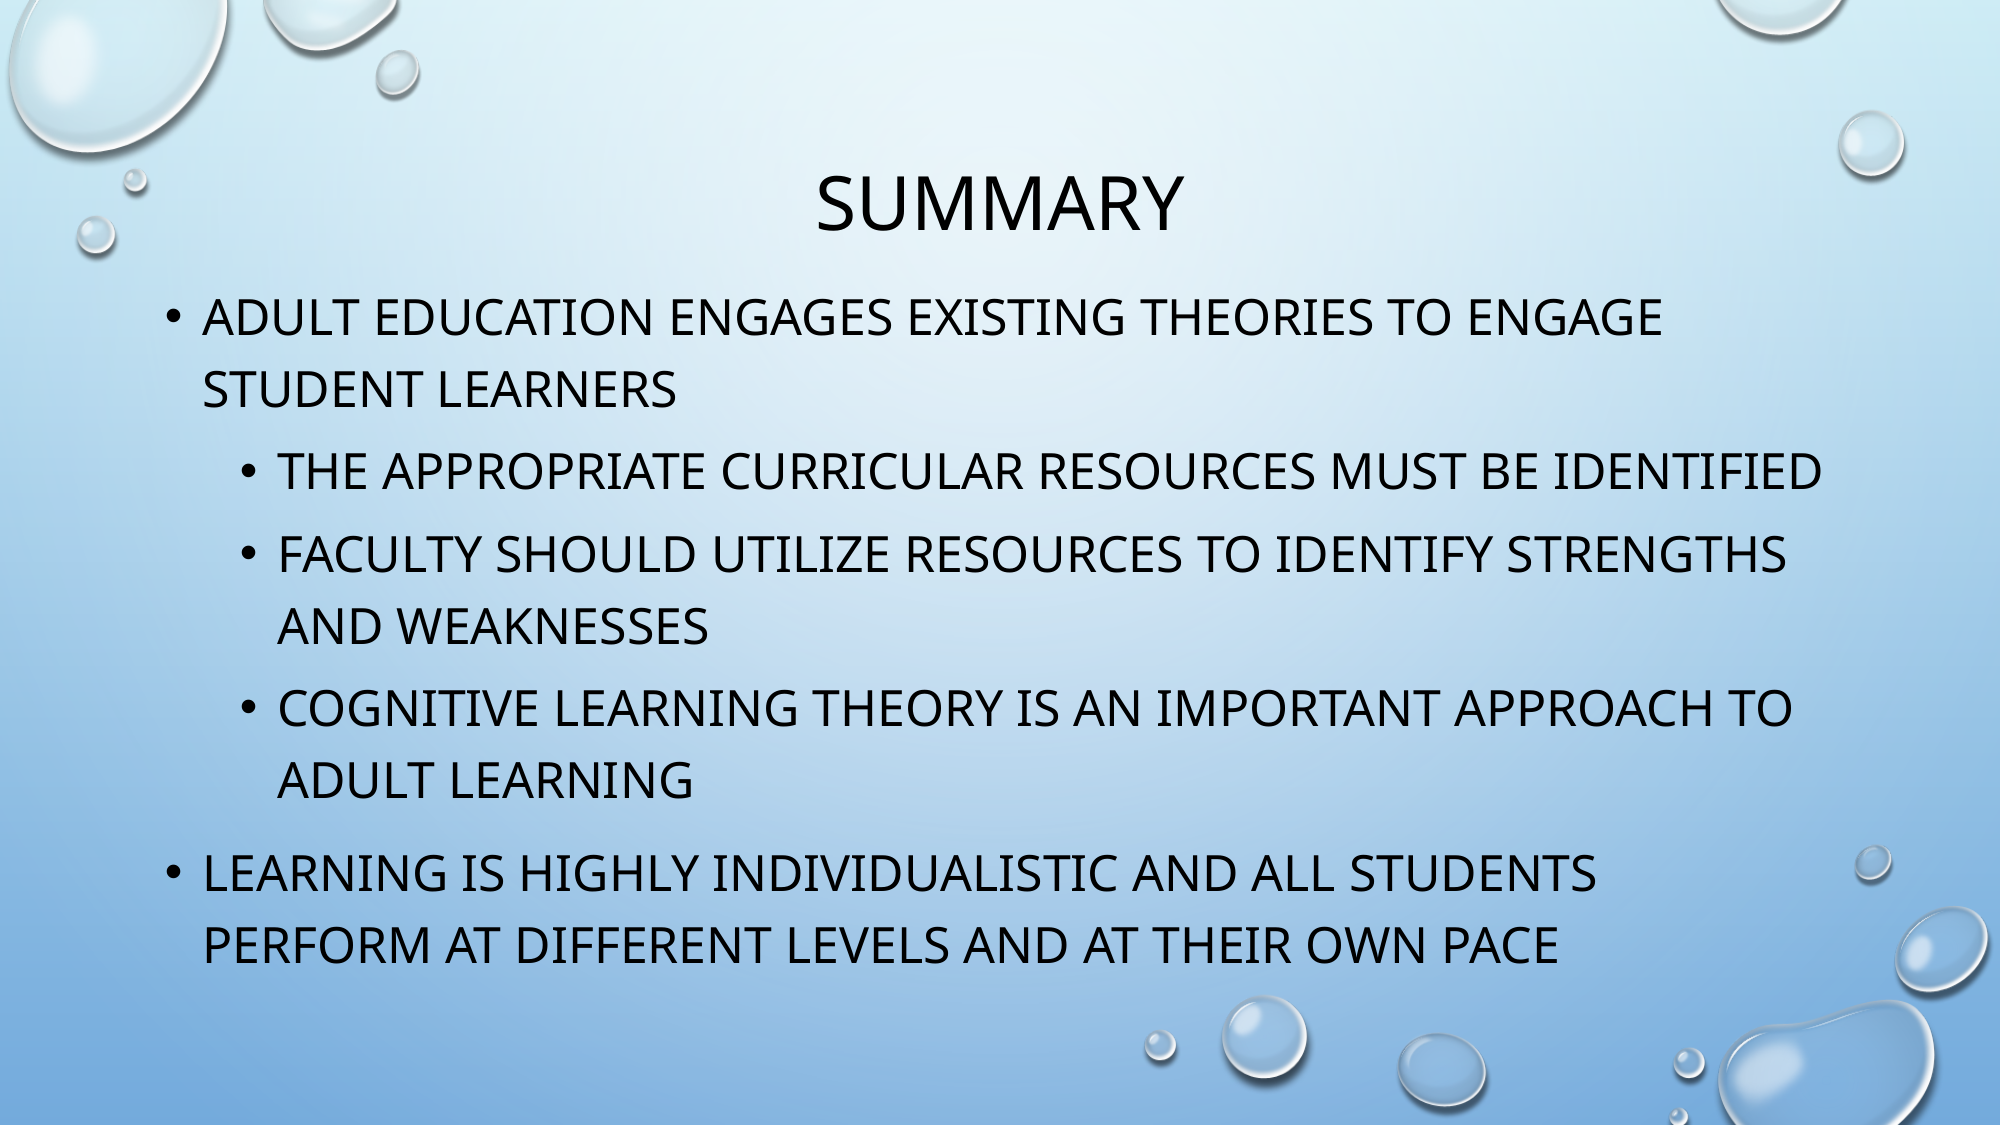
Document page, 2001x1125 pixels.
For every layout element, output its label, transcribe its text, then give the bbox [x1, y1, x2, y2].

list Adult education engages existing theories to engage student learners The appropriate curricular resources must be identified Faculty should utilize resources to identify strengths and weaknesses Cognitive learning theory is an important approach to adult learning Learning is highly individualistic and all students perform at different levels and at their own pace [149, 265, 1850, 950]
title summary [149, 101, 1851, 311]
picture [0, 0, 2000, 1125]
